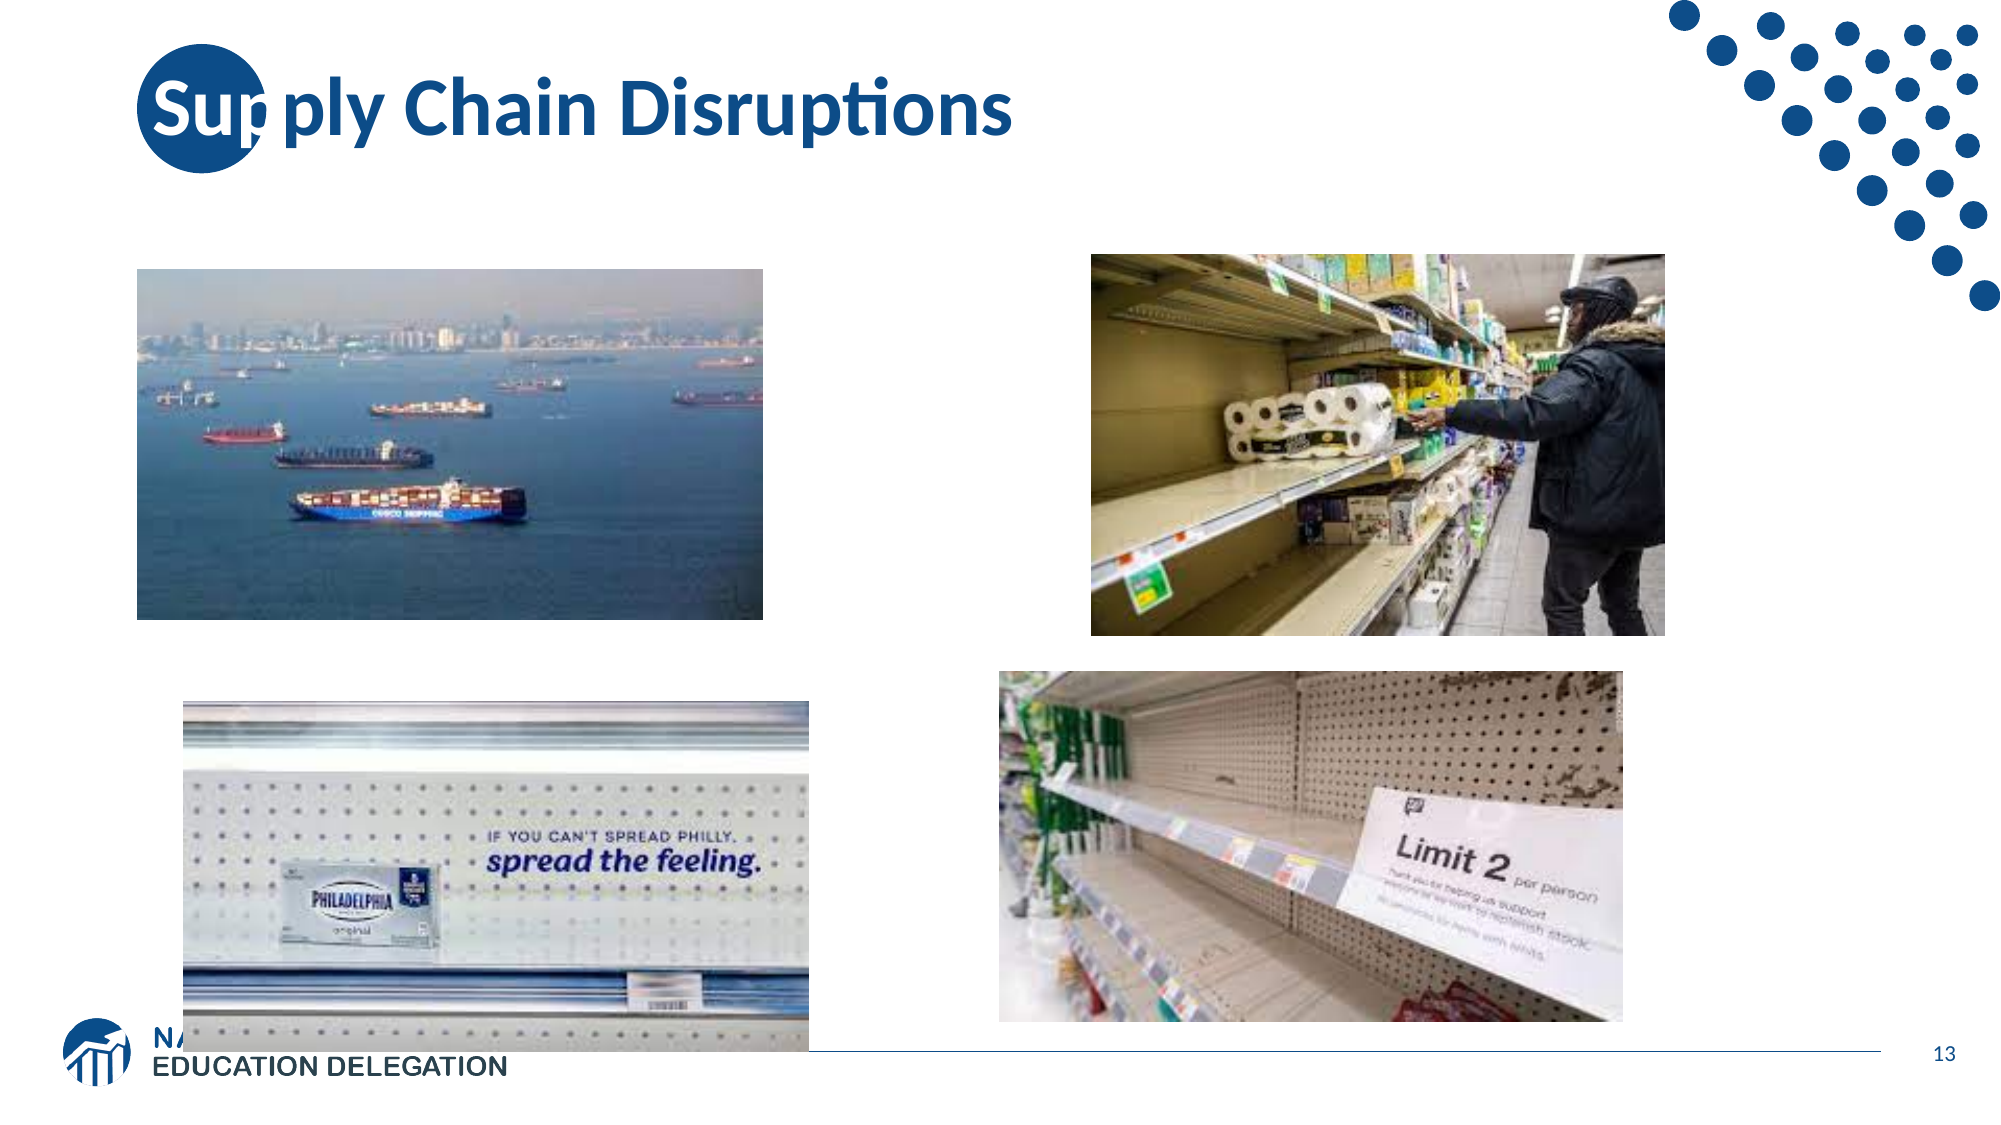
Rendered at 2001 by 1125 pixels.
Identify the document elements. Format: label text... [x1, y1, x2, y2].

slide_number 13 [1521, 1022, 1972, 1082]
picture [55, 701, 809, 1091]
picture [1091, 254, 1665, 636]
picture [999, 671, 1623, 1023]
picture [137, 269, 763, 620]
title Supply Chain Disruptions [137, 0, 1863, 218]
